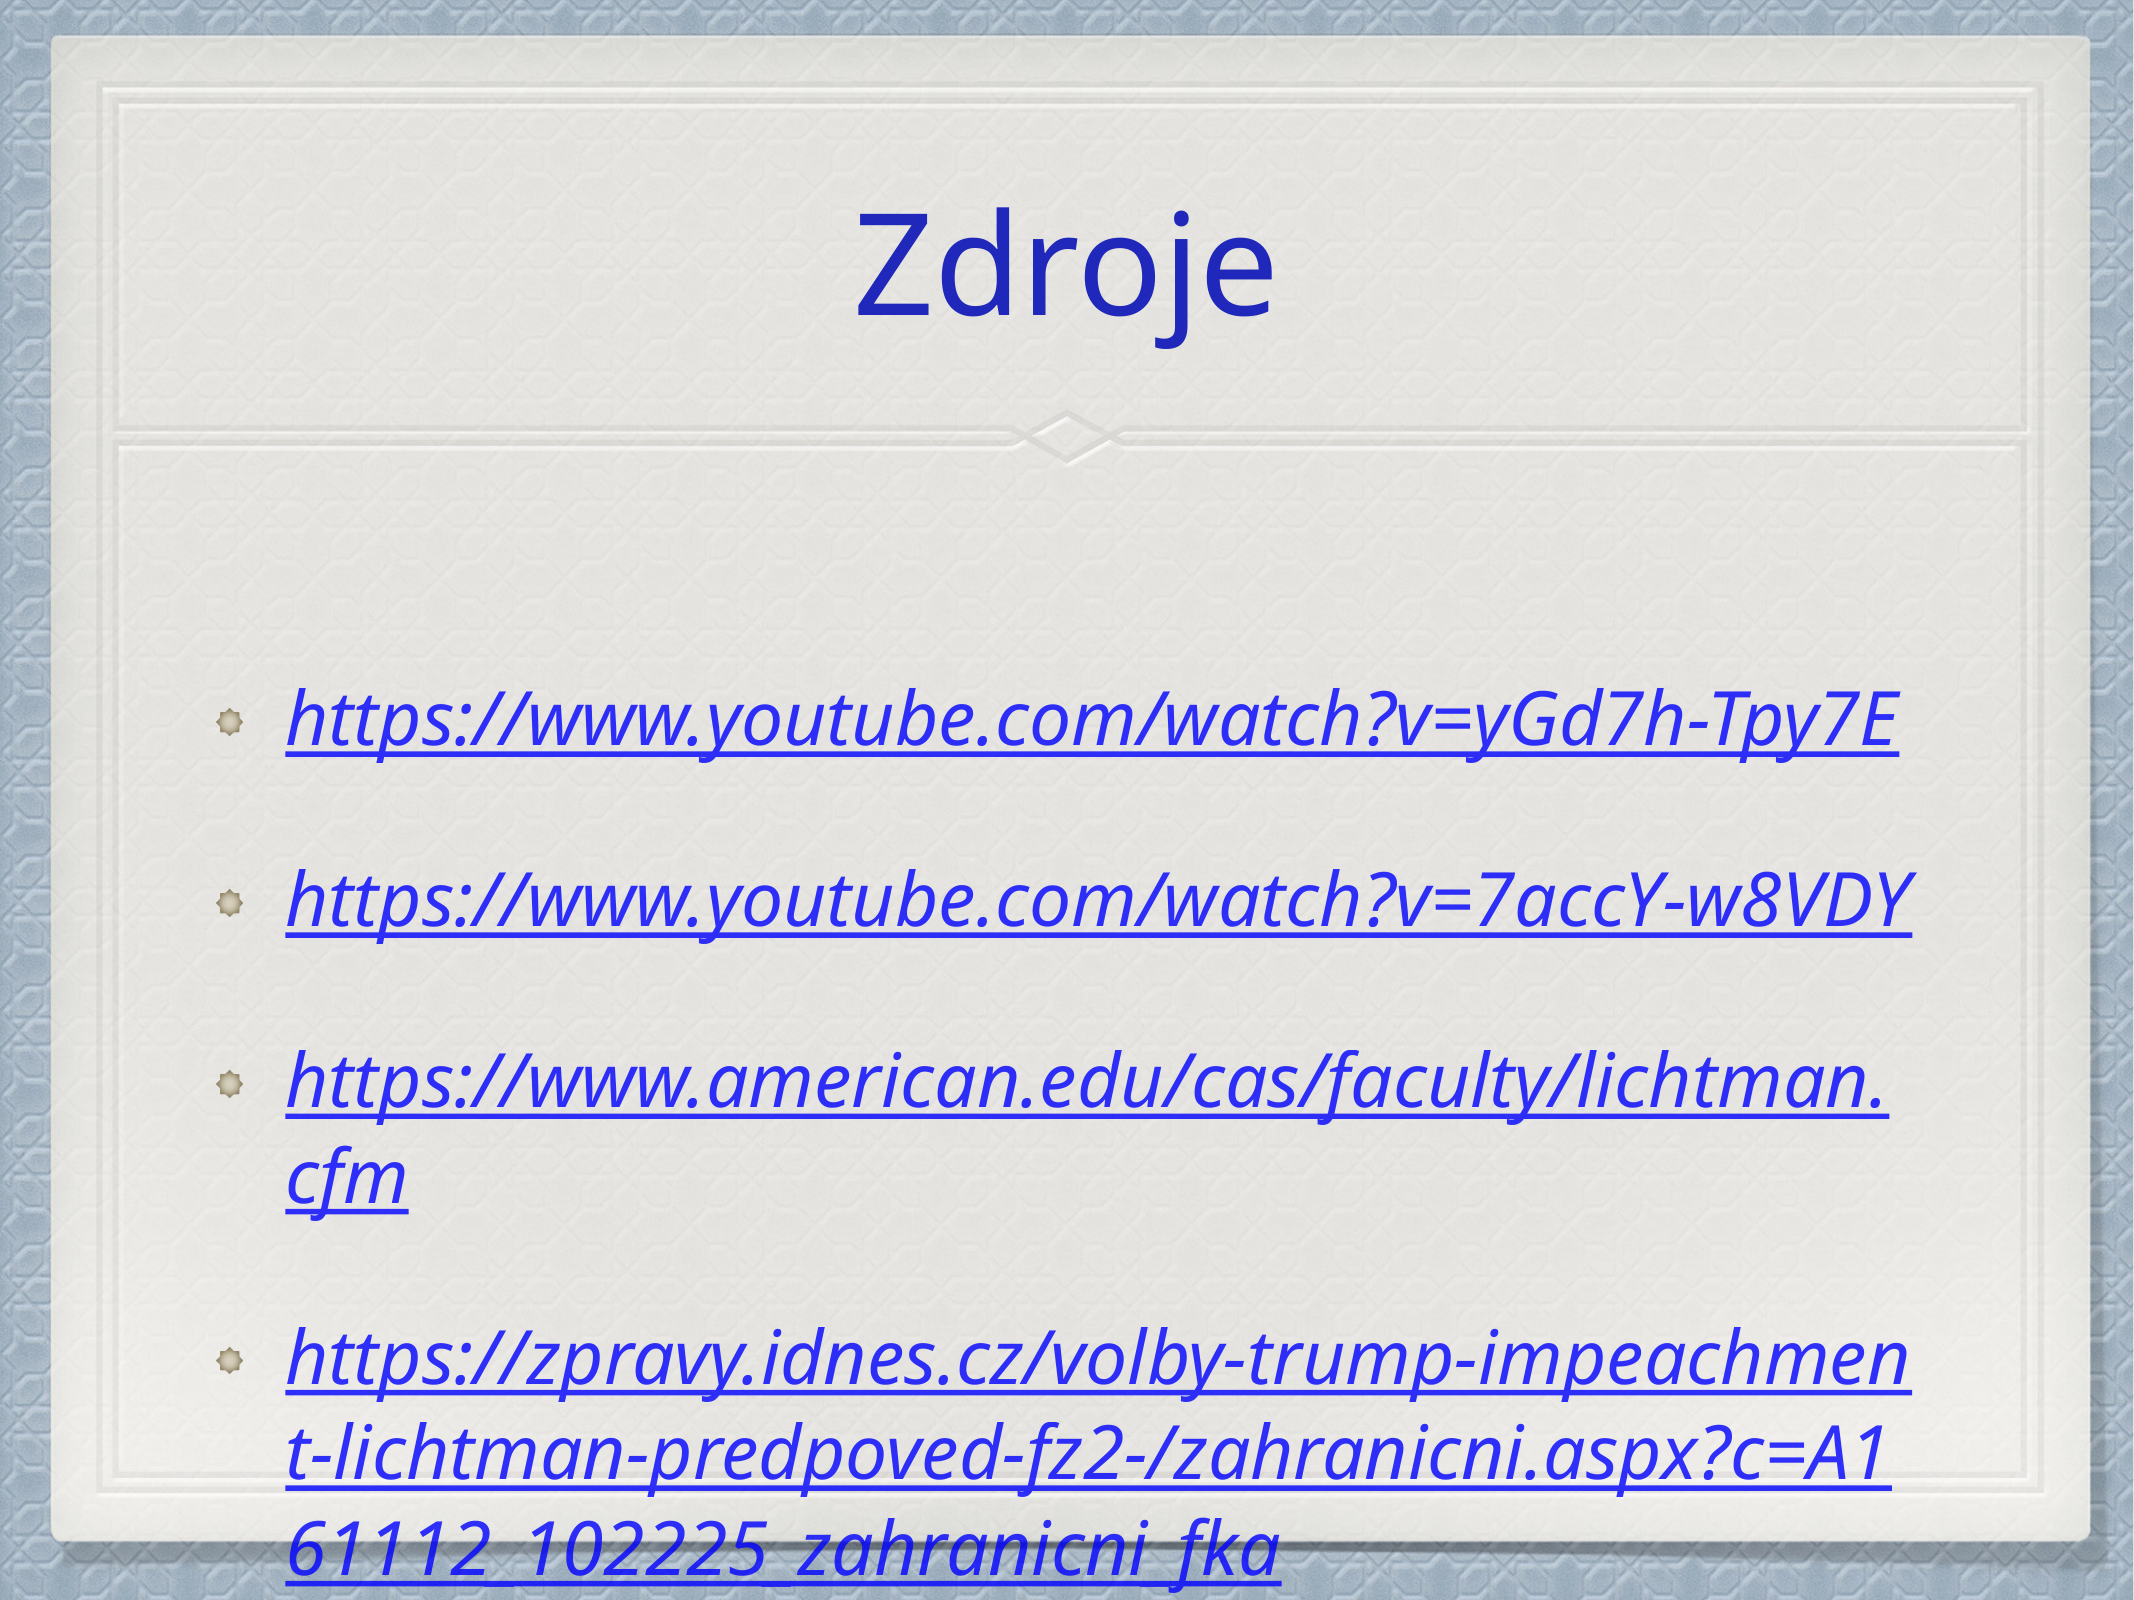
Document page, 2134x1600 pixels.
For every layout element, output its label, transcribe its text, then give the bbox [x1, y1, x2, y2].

list https://www.youtube.com/watch?v=yGd7h-Tpy7E https://www.youtube.com/watch?v=7accY-w8VDY https://www.american.edu/cas/faculty/lichtman.cfm https://zpravy.idnes.cz/volby-trump-impeachment-lichtman-predpoved-fz2-/zahranicni.aspx?c=A161112_102225_zahranicni_fka [207, 514, 1926, 1453]
picture [0, 0, 2134, 1600]
title Zdroje [207, 122, 1926, 395]
